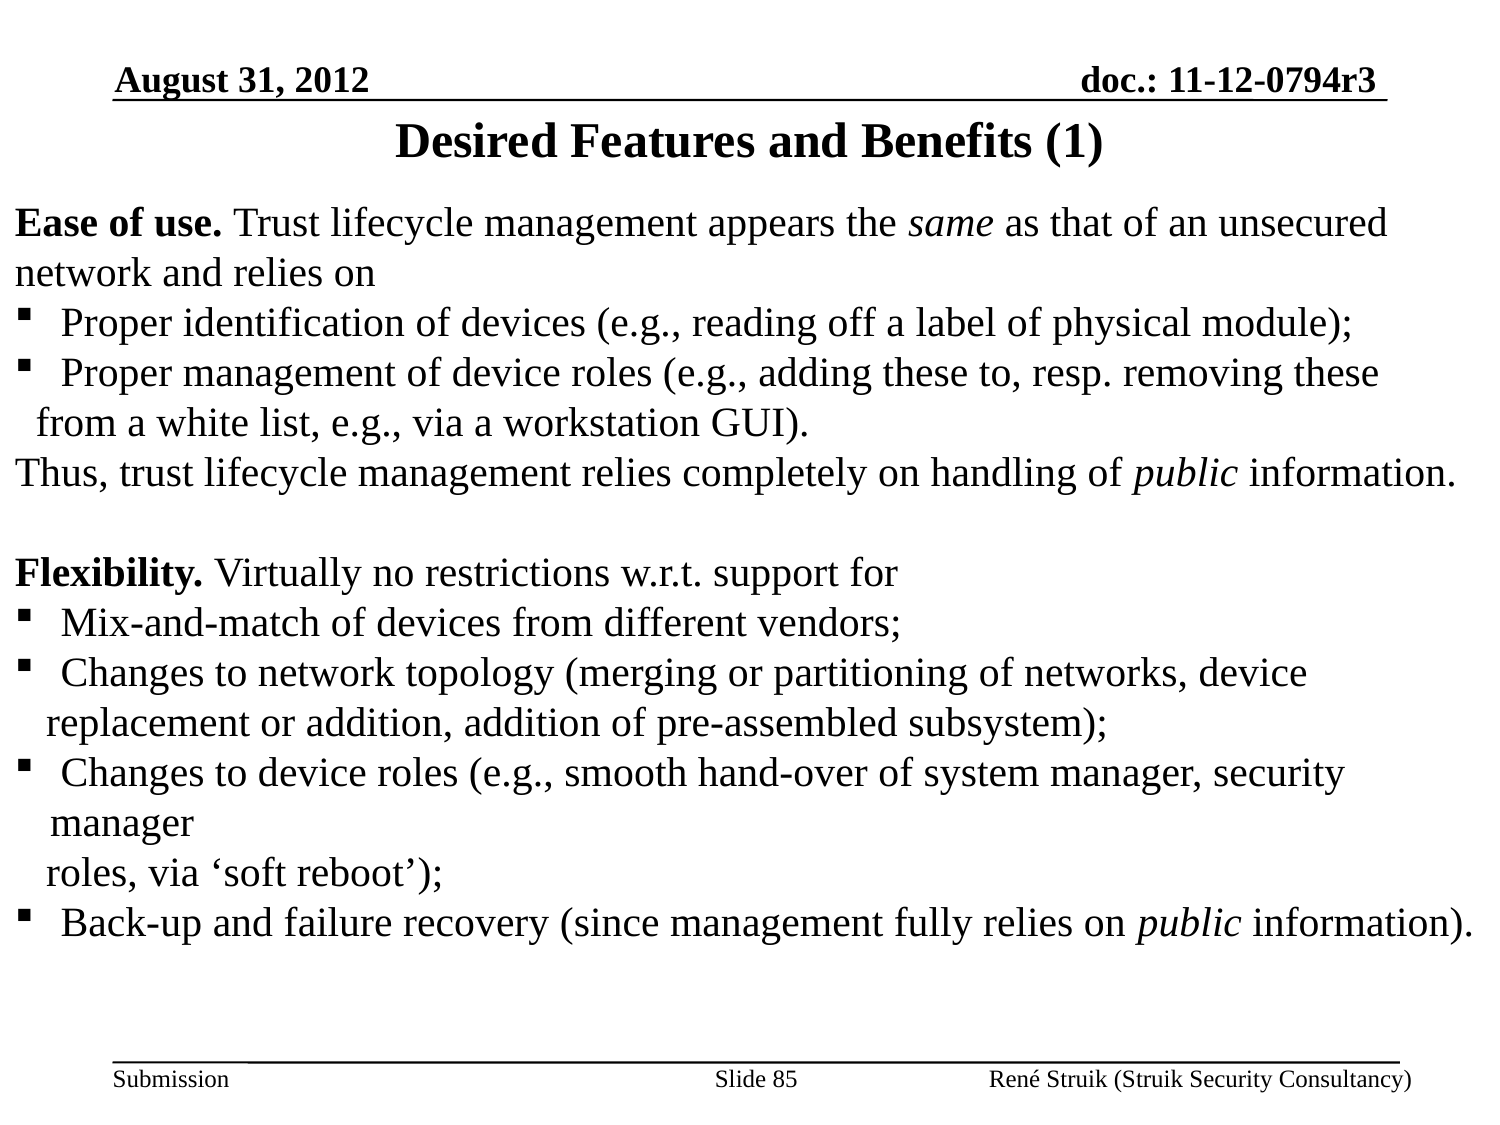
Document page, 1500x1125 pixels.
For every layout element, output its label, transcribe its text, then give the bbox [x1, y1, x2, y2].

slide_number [114, 54, 373, 99]
slide_number Slide 85 [712, 1061, 800, 1093]
text_box Ease of use. Trust lifecycle management appears the same as that of an unsecured network and relies on Proper identification of devices (e.g., reading off a label of physical module); Proper management of device roles (e.g., adding these to, resp. removing these from a white list, e.g., via a workstation GUI). Thus, trust lifecycle management relies completely on handling of public information. Flexibility. Virtually no restrictions w.r.t. support for Mix-and-match of devices from different vendors; Changes to network topology (merging or partitioning of networks, device replacement or addition, addition of pre-assembled subsystem); Changes to device roles (e.g., smooth hand-over of system manager, security manager roles, via ‘soft reboot’); Back-up and failure recovery (since management fully relies on public information). [0, 187, 1500, 953]
footer René Struik (Struik Security Consultancy) [800, 1061, 1413, 1093]
text_box Desired Features and Benefits (1) [0, 99, 1500, 175]
